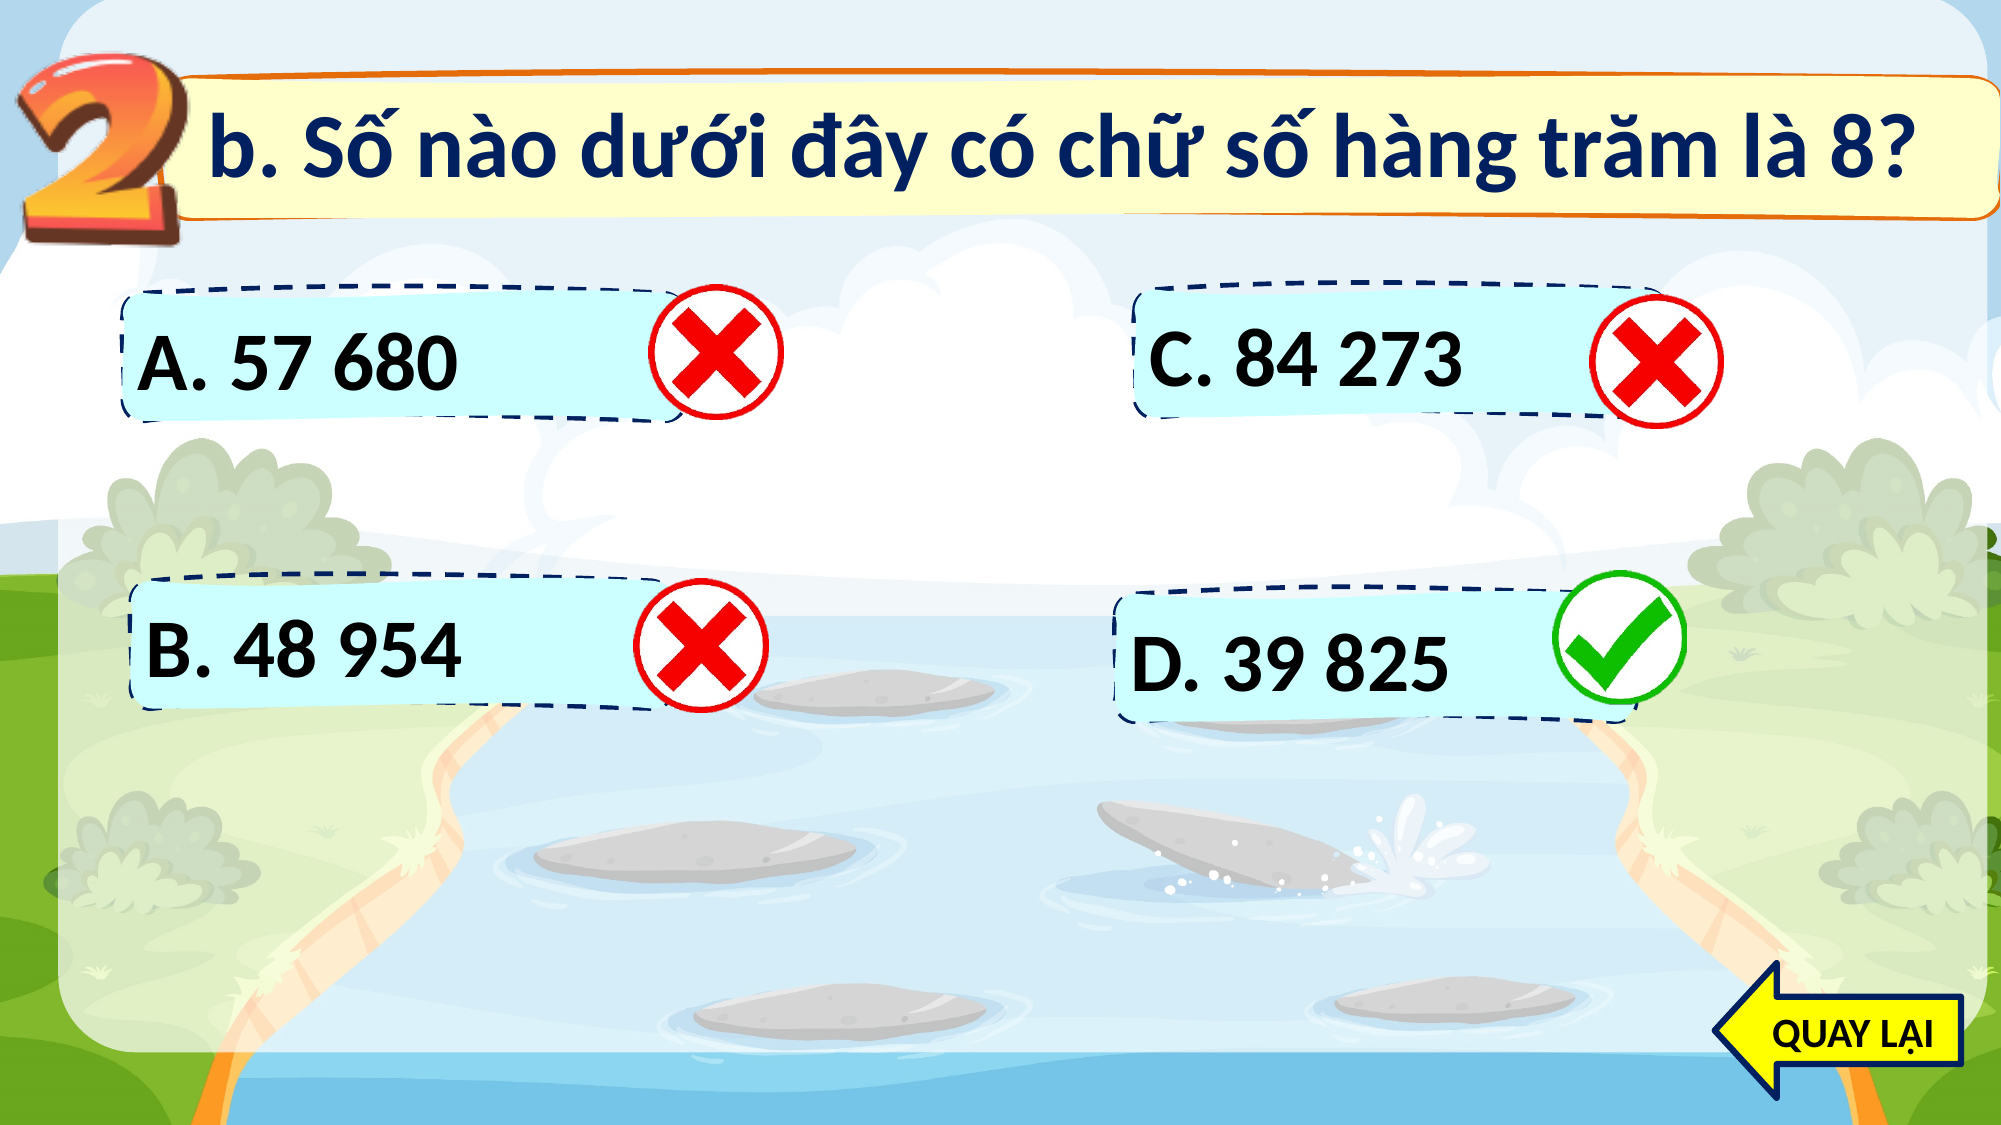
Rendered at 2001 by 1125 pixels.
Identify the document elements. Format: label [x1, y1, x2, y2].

text_box [0, 11, 2000, 271]
picture [0, 0, 2001, 1125]
